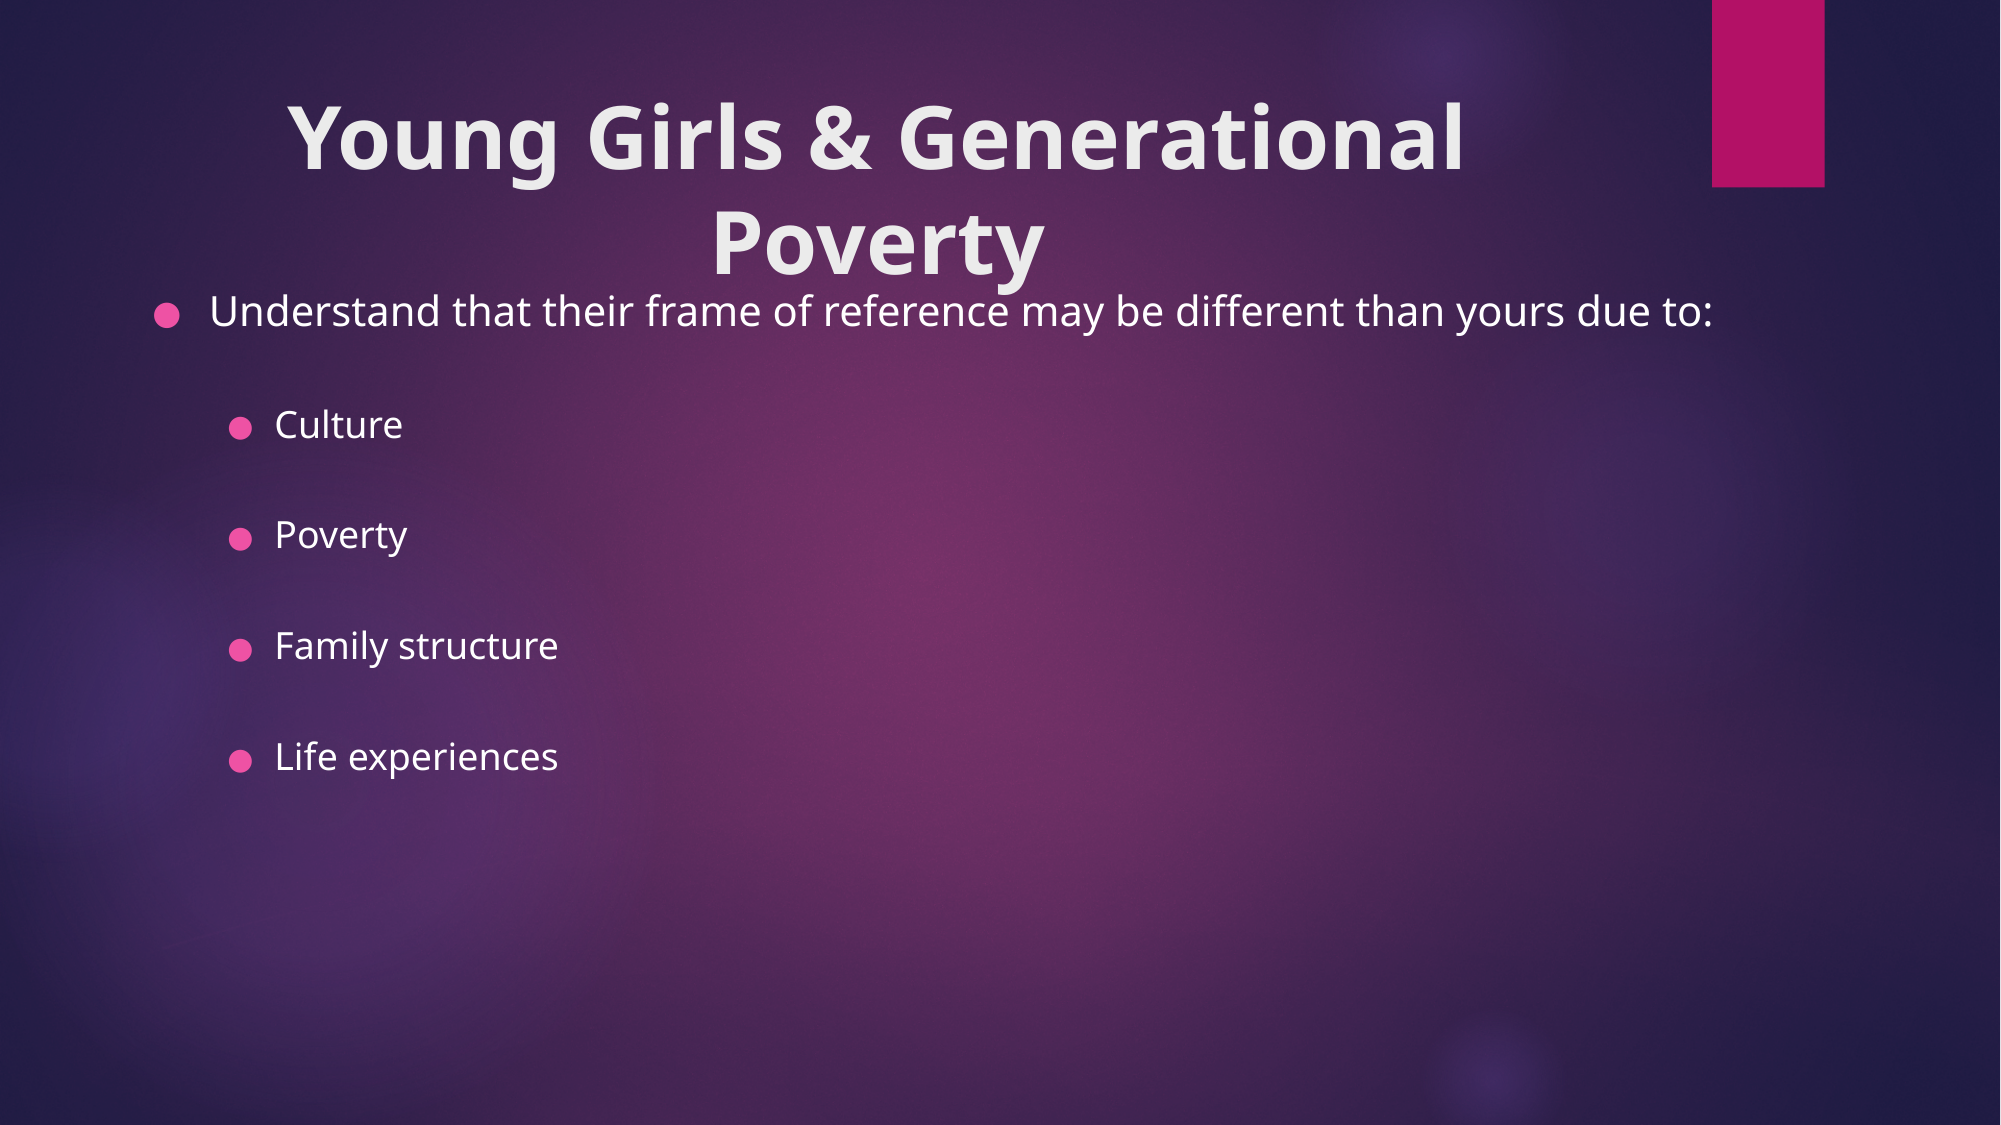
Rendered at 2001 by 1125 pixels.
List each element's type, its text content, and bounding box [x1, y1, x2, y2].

title Young Girls & Generational Poverty [106, 74, 1649, 304]
list Understand that their frame of reference may be different than yours due to: Culture Poverty Family structure Life experiences [137, 277, 1863, 992]
picture [0, 0, 2001, 1125]
